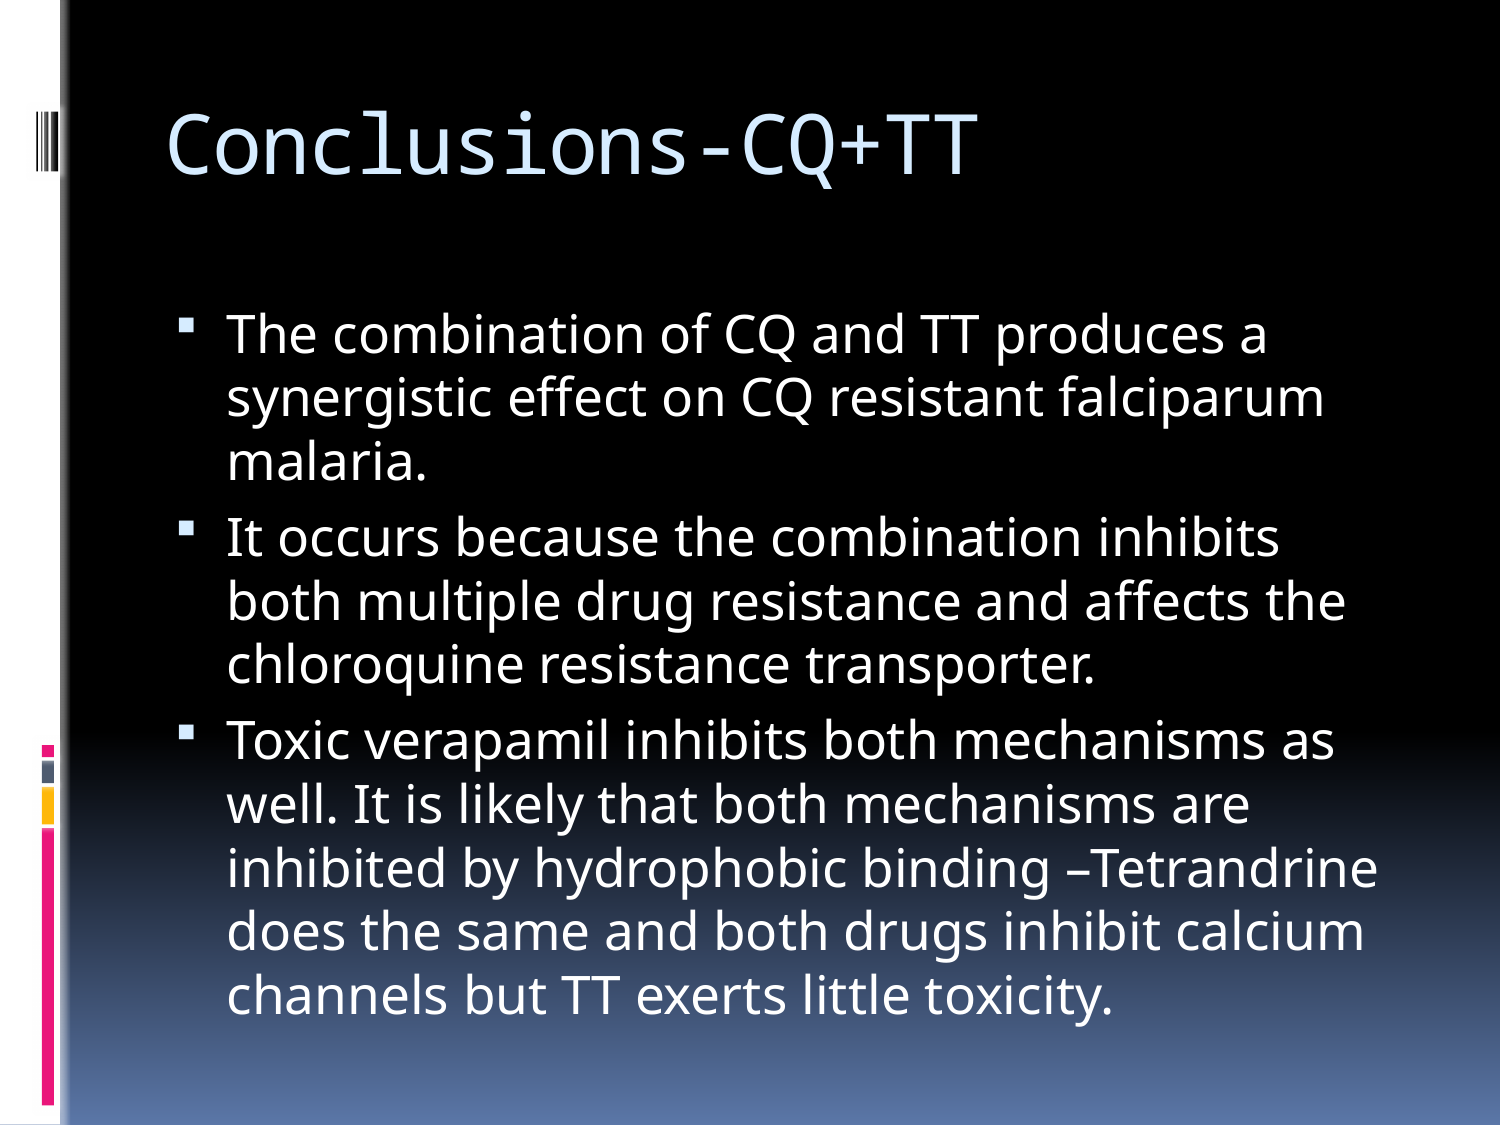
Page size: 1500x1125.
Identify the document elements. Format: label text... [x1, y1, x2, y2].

list The combination of CQ and TT produces a synergistic effect on CQ resistant falciparum malaria. It occurs because the combination inhibits both multiple drug resistance and affects the chloroquine resistance transporter. Toxic verapamil inhibits both mechanisms as well. It is likely that both mechanisms are inhibited by hydrophobic binding –Tetrandrine does the same and both drugs inhibit calcium channels but TT exerts little toxicity. [150, 292, 1425, 1043]
title Conclusions-CQ+TT [150, 83, 1425, 234]
